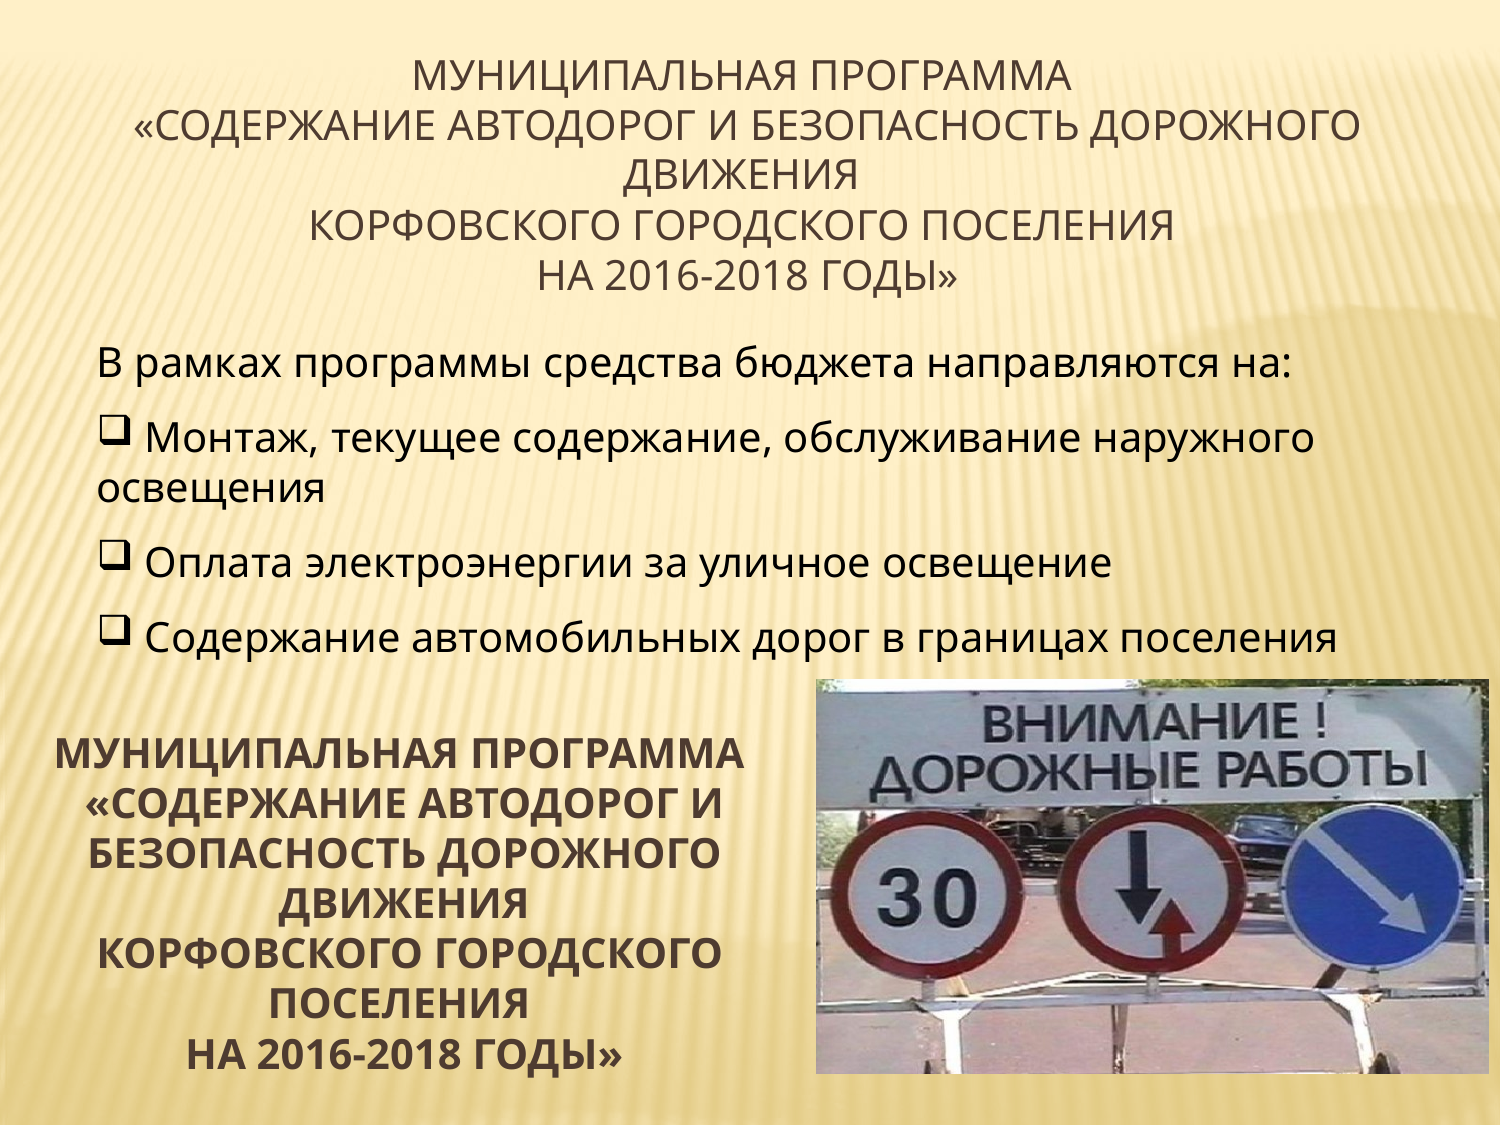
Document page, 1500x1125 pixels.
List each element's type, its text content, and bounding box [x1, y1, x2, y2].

text_box В рамках программы средства бюджета направляются на: Монтаж, текущее содержание, обслуживание наружного освещения Оплата электроэнергии за уличное освещение Содержание автомобильных дорог в границах поселения [81, 328, 1418, 668]
text_box Муниципальная программа «СОДЕРЖАНИЕ автодорог И БЕЗОПАСНОСТЬ ДОРОЖНОГО ДВИЖЕНИЯ Корфовского городского поселения на 2016-2018 годы» [0, 726, 807, 1079]
title Муниципальная программа «Содержание автодорог и безопасность дорожного движения Корфовского городского поселения на 2016-2018 годы» [35, 46, 1461, 300]
picture [816, 679, 1489, 1075]
